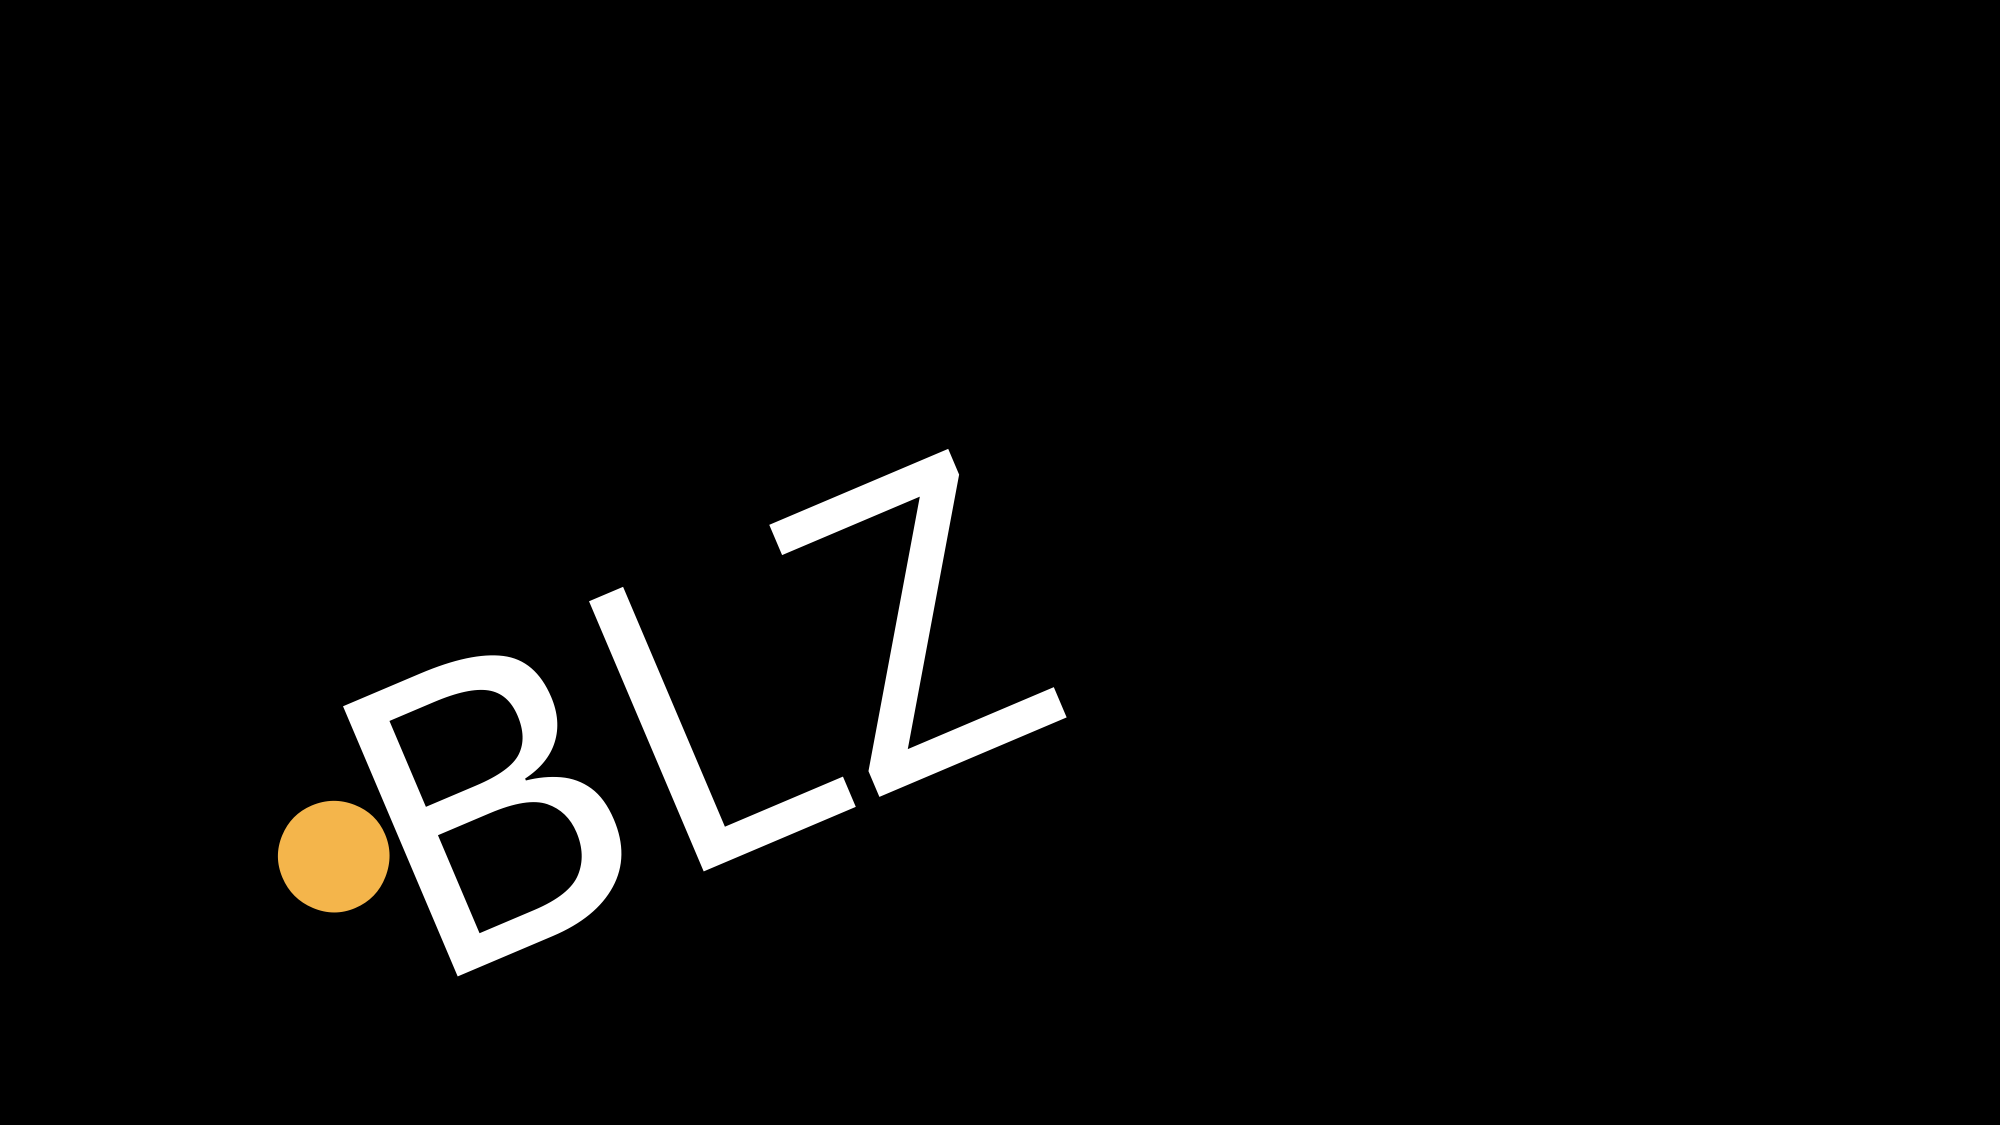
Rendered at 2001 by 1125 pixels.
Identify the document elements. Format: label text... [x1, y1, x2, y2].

text_box BLZ [151, 13, 1848, 1122]
